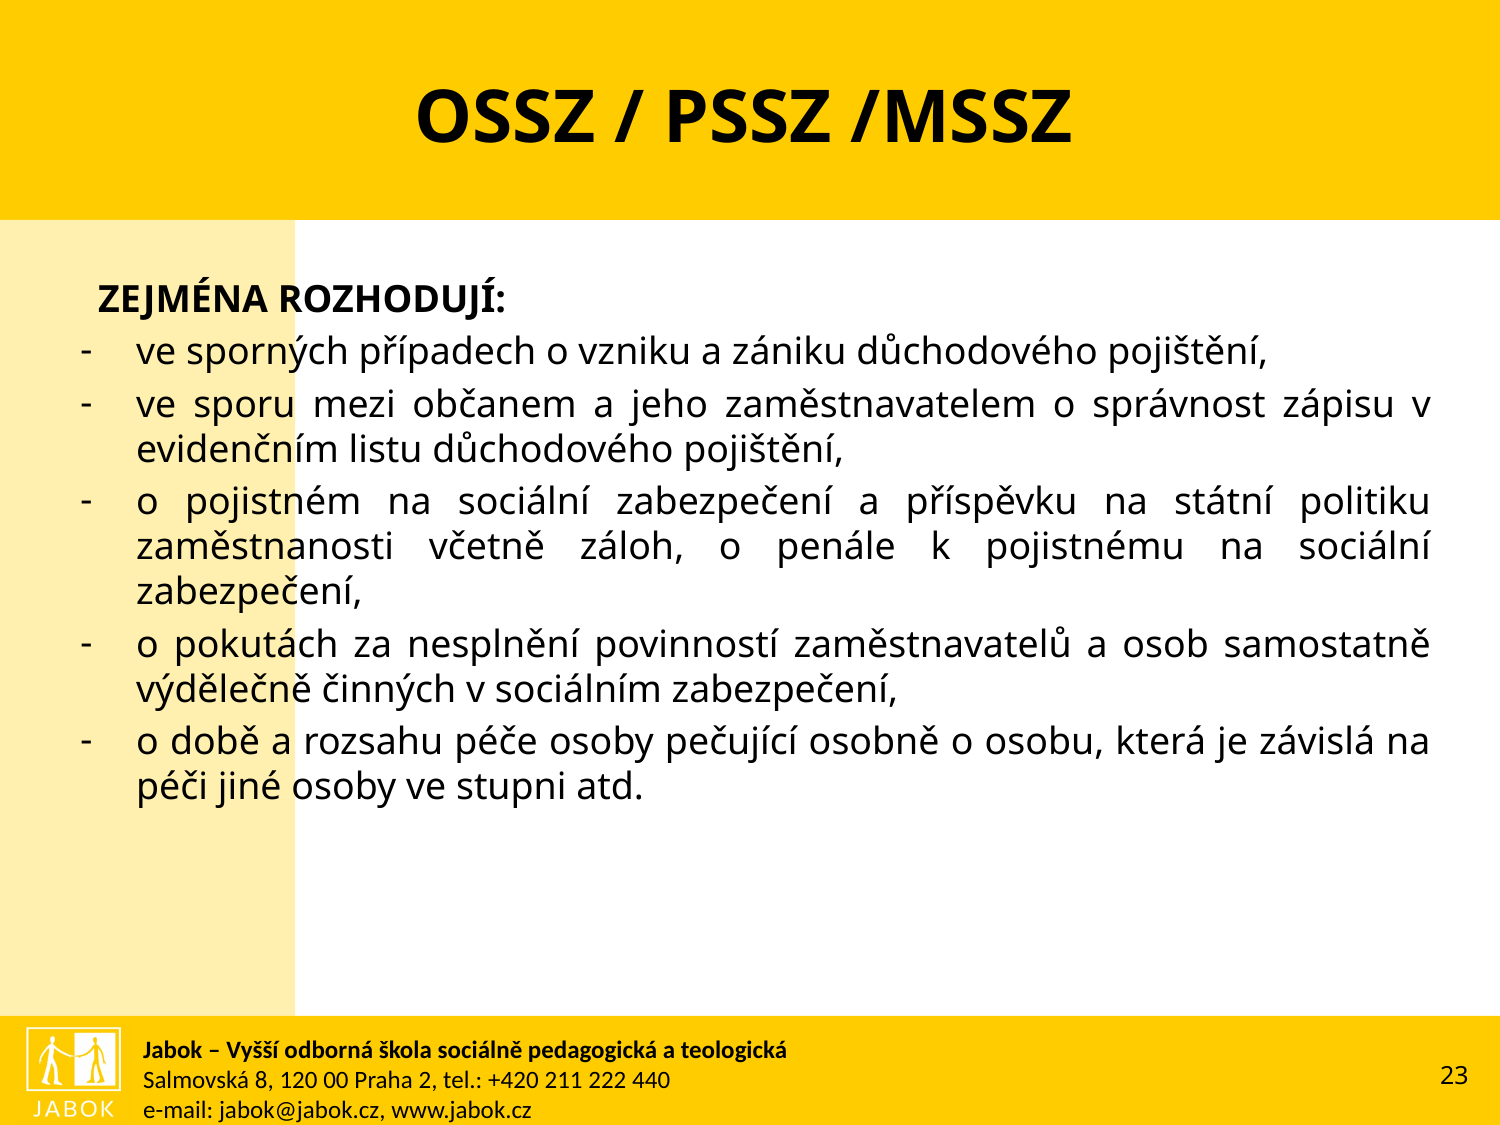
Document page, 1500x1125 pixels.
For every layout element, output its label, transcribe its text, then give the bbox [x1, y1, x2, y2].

list ZEJMÉNA ROZHODUJÍ: ve sporných případech o vzniku a zániku důchodového pojištění, ve sporu mezi občanem a jeho zaměstnavatelem o správnost zápisu v evidenčním listu důchodového pojištění, o pojistném na sociální zabezpečení a příspěvku na státní politiku zaměstnanosti včetně záloh, o penále k pojistnému na sociální zabezpečení, o pokutách za nesplnění povinností zaměstnavatelů a osob samostatně výdělečně činných v sociálním zabezpečení, o době a rozsahu péče osoby pečující osobně o osobu, která je závislá na péči jiné osoby ve stupni atd. [64, 267, 1447, 877]
title OSSZ / PSSZ /MSSZ [82, 42, 1406, 184]
picture [17, 1017, 130, 1125]
